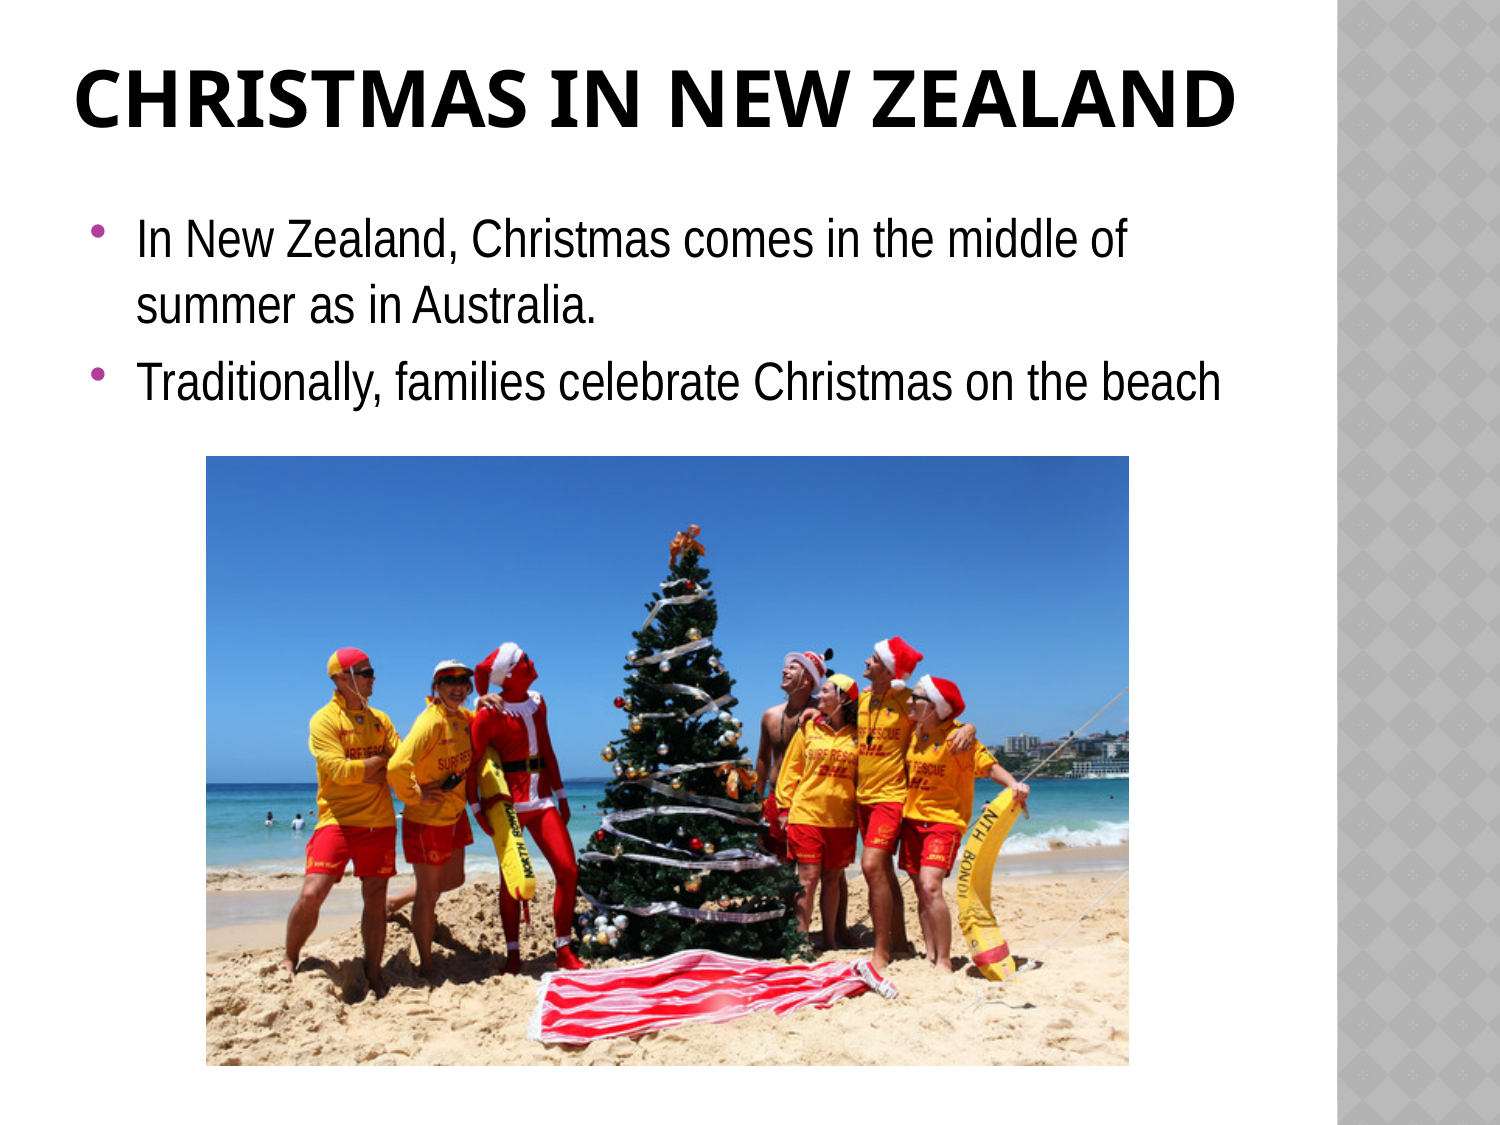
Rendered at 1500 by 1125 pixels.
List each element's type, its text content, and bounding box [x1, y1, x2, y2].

list In New Zealand, Christmas comes in the middle of summer as in Australia. Traditionally, families celebrate Christmas on the beach [76, 196, 1265, 433]
title Christmas in New Zealand [64, 0, 1253, 144]
picture [206, 455, 1129, 1067]
